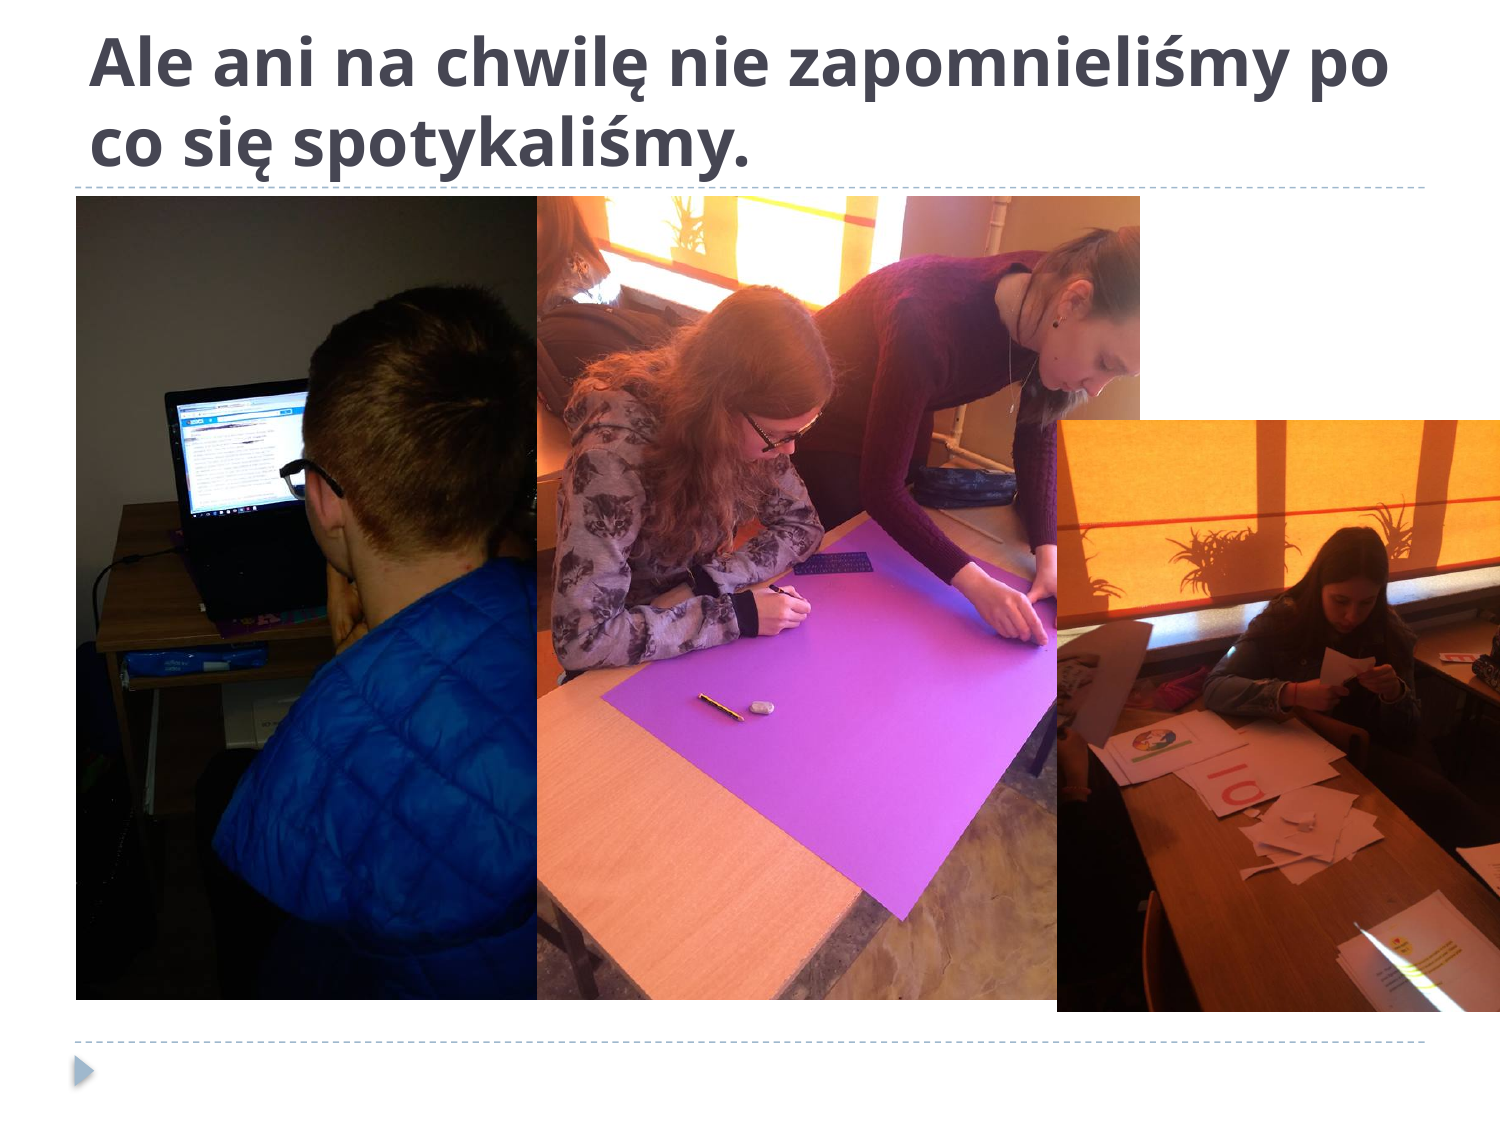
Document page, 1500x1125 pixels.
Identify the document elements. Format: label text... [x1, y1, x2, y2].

picture [76, 195, 1500, 1012]
title Ale ani na chwilę nie zapomnieliśmy po co się spotykaliśmy. [75, 24, 1425, 188]
